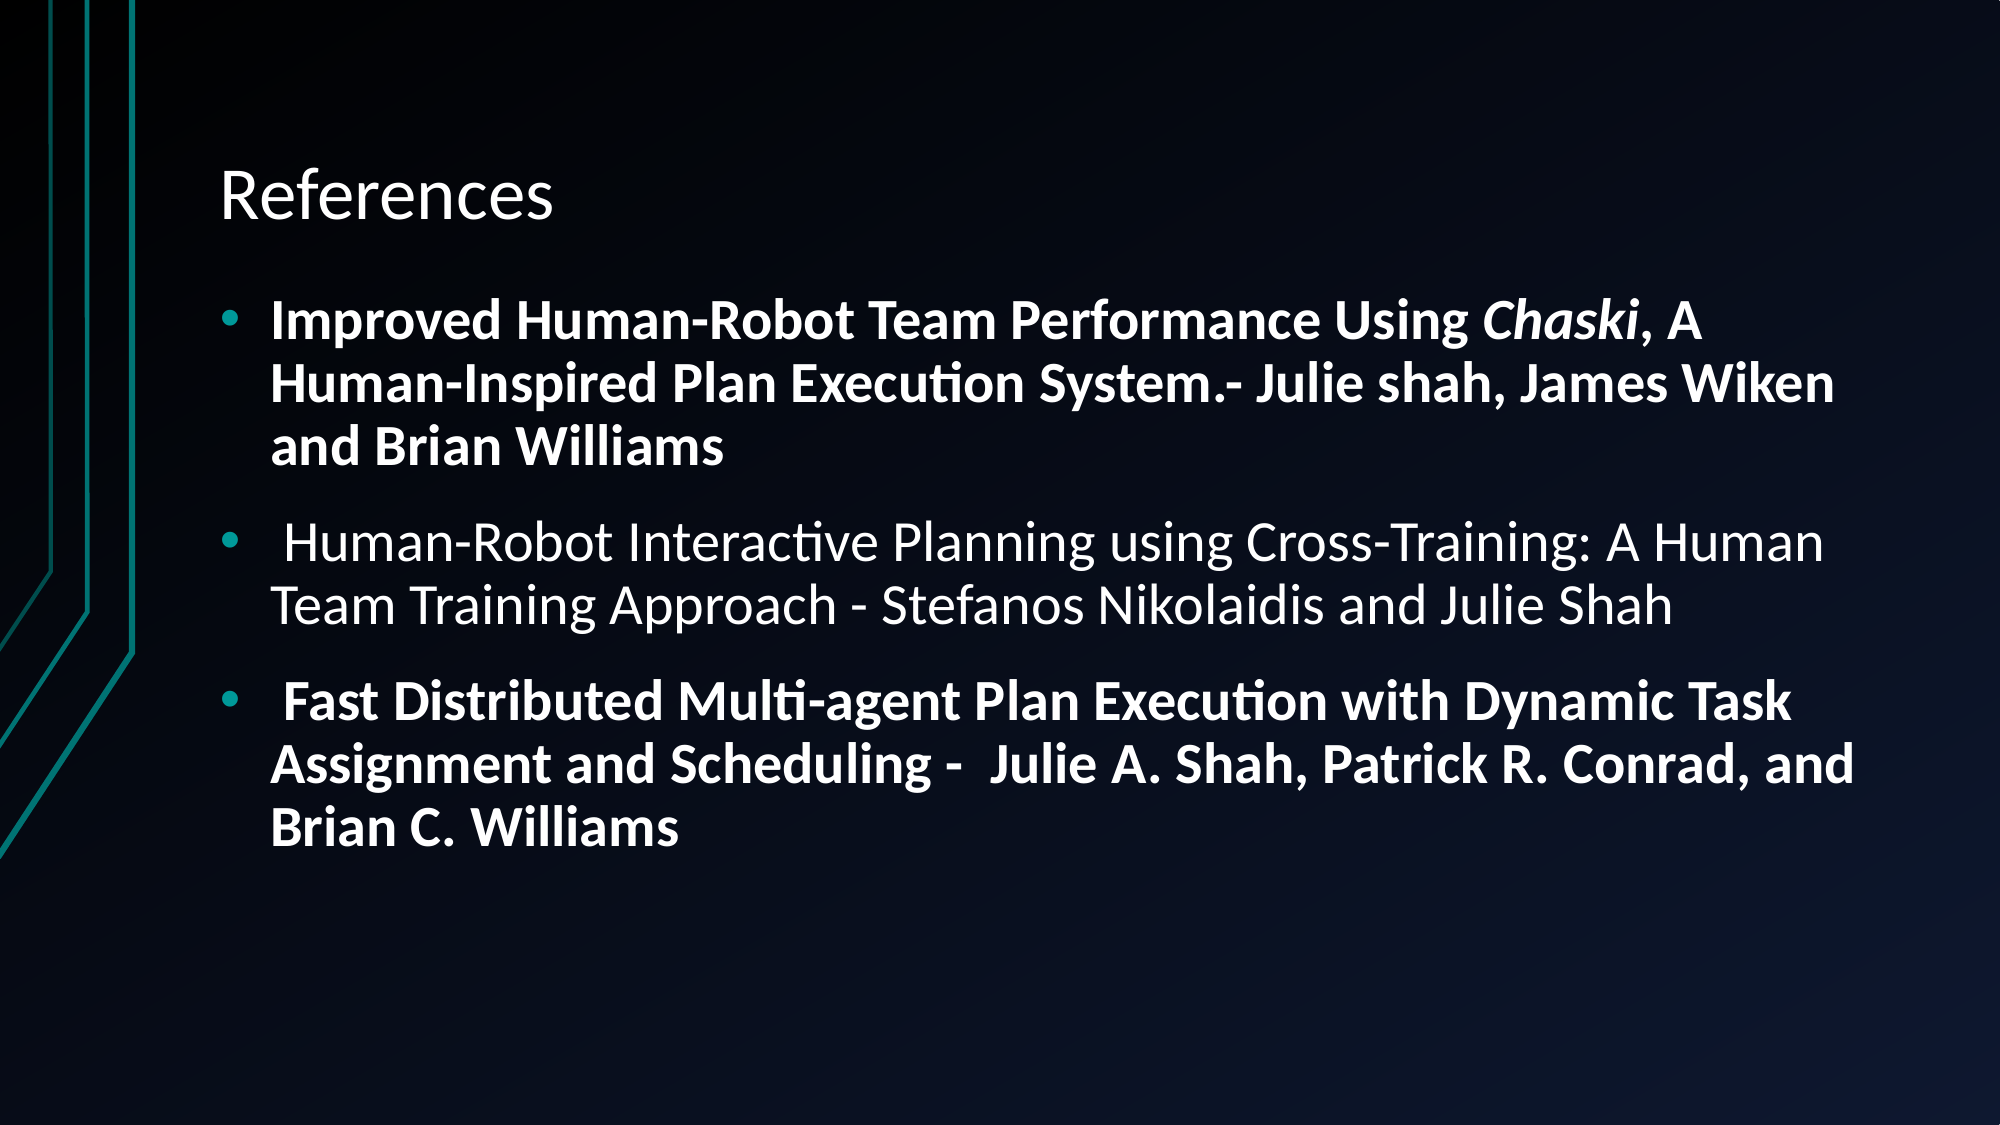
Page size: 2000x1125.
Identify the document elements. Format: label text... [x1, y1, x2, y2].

title References [199, 45, 1900, 246]
list Improved Human-Robot Team Performance Using Chaski, A Human-Inspired Plan Execution System.- Julie shah, James Wiken and Brian Williams Human-Robot Interactive Planning using Cross-Training: A Human Team Training Approach - Stefanos Nikolaidis and Julie Shah Fast Distributed Multi-agent Plan Execution with Dynamic Task Assignment and Scheduling - Julie A. Shah, Patrick R. Conrad, and Brian C. Williams [199, 279, 1900, 1012]
